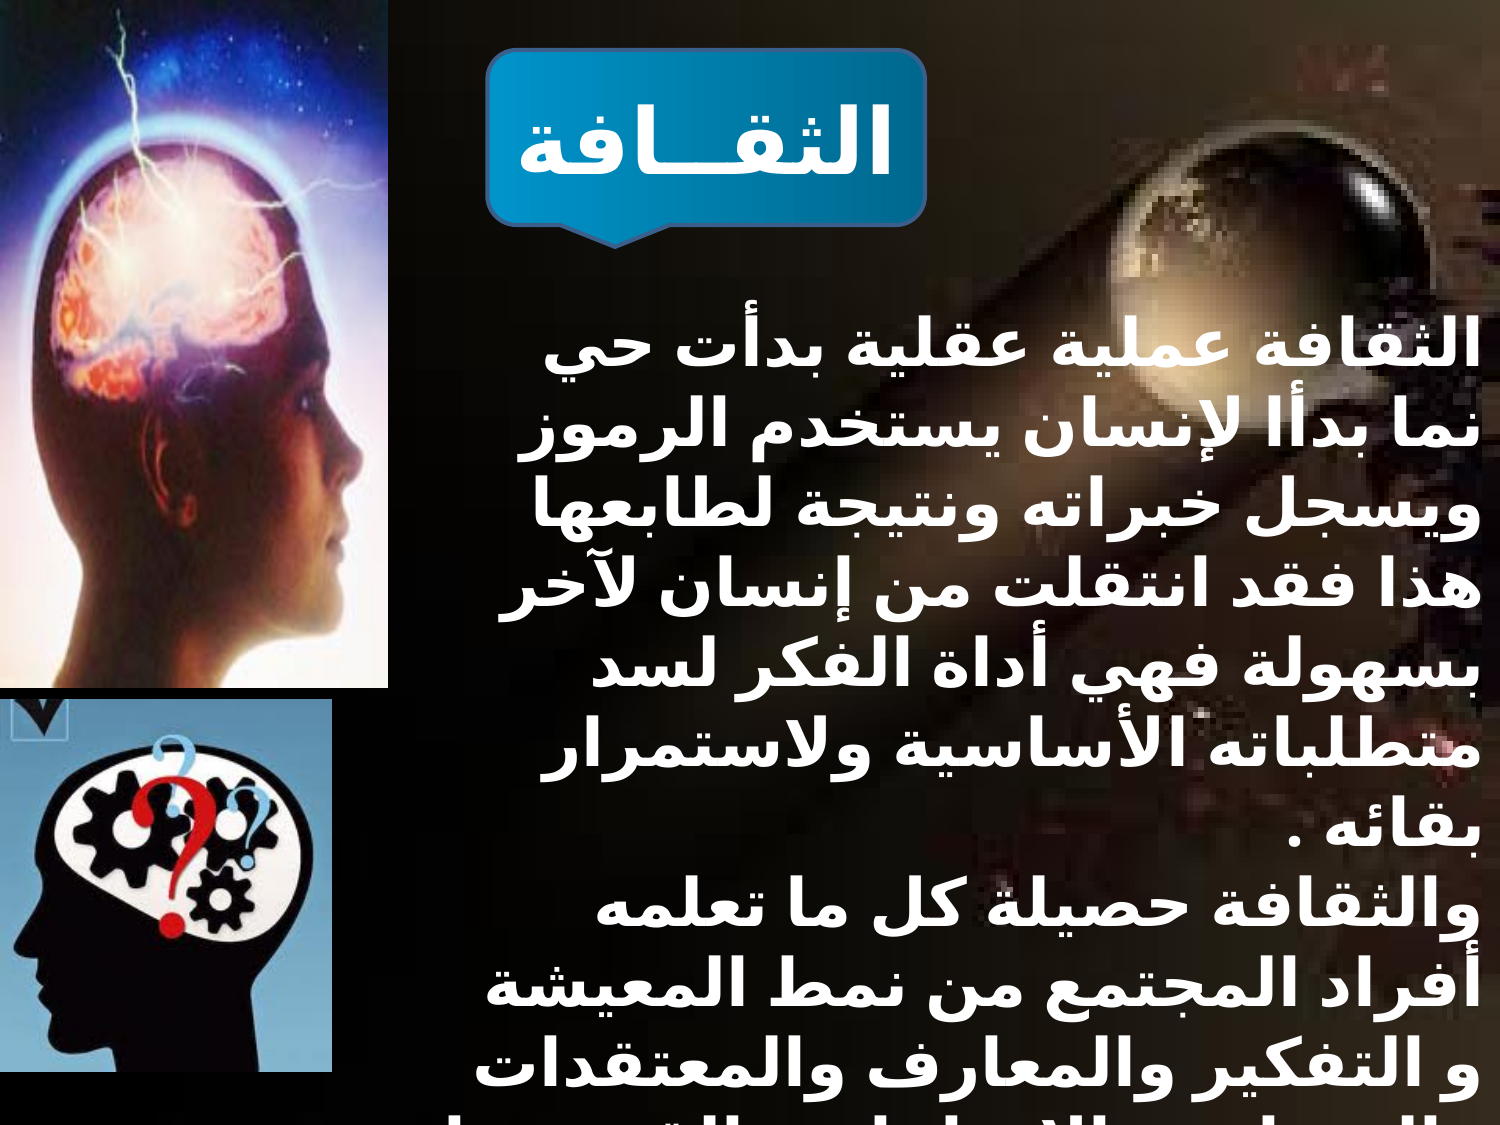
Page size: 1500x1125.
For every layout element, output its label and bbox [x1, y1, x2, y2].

list [0, 0, 1500, 1125]
picture [0, 699, 332, 1073]
picture [0, 0, 388, 688]
